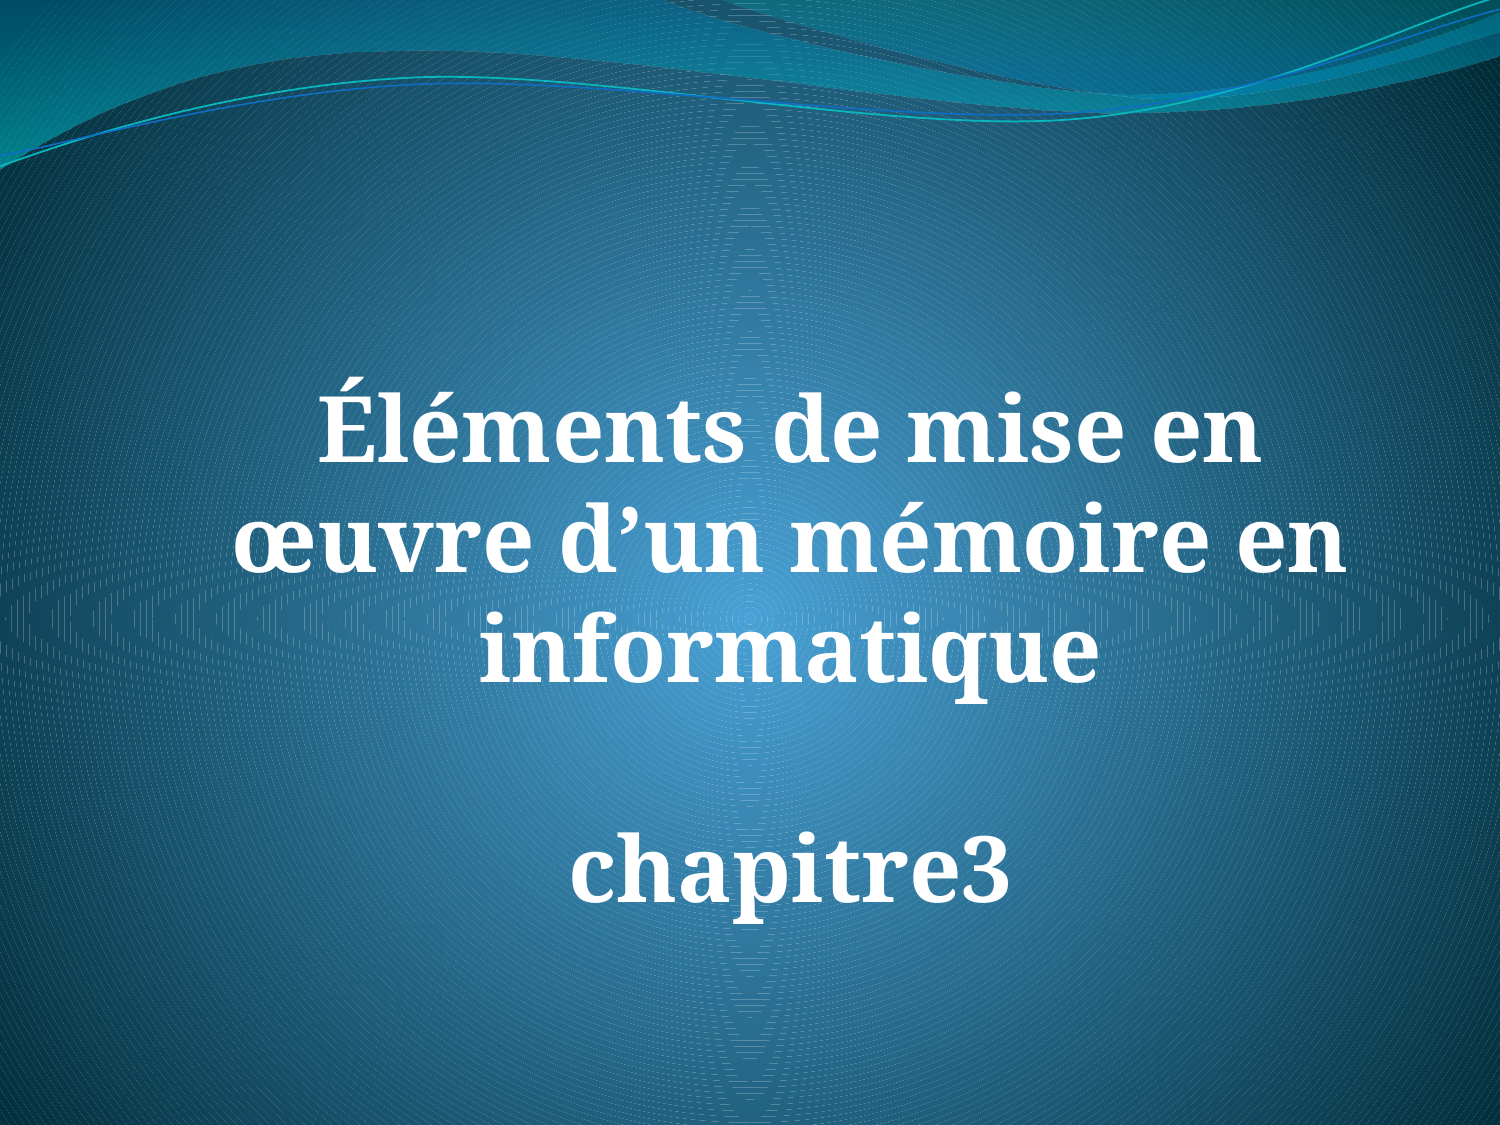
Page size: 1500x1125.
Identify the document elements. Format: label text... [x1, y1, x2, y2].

text_box Éléments de mise en œuvre d’un mémoire en informatique chapitre3 [140, 363, 1442, 928]
